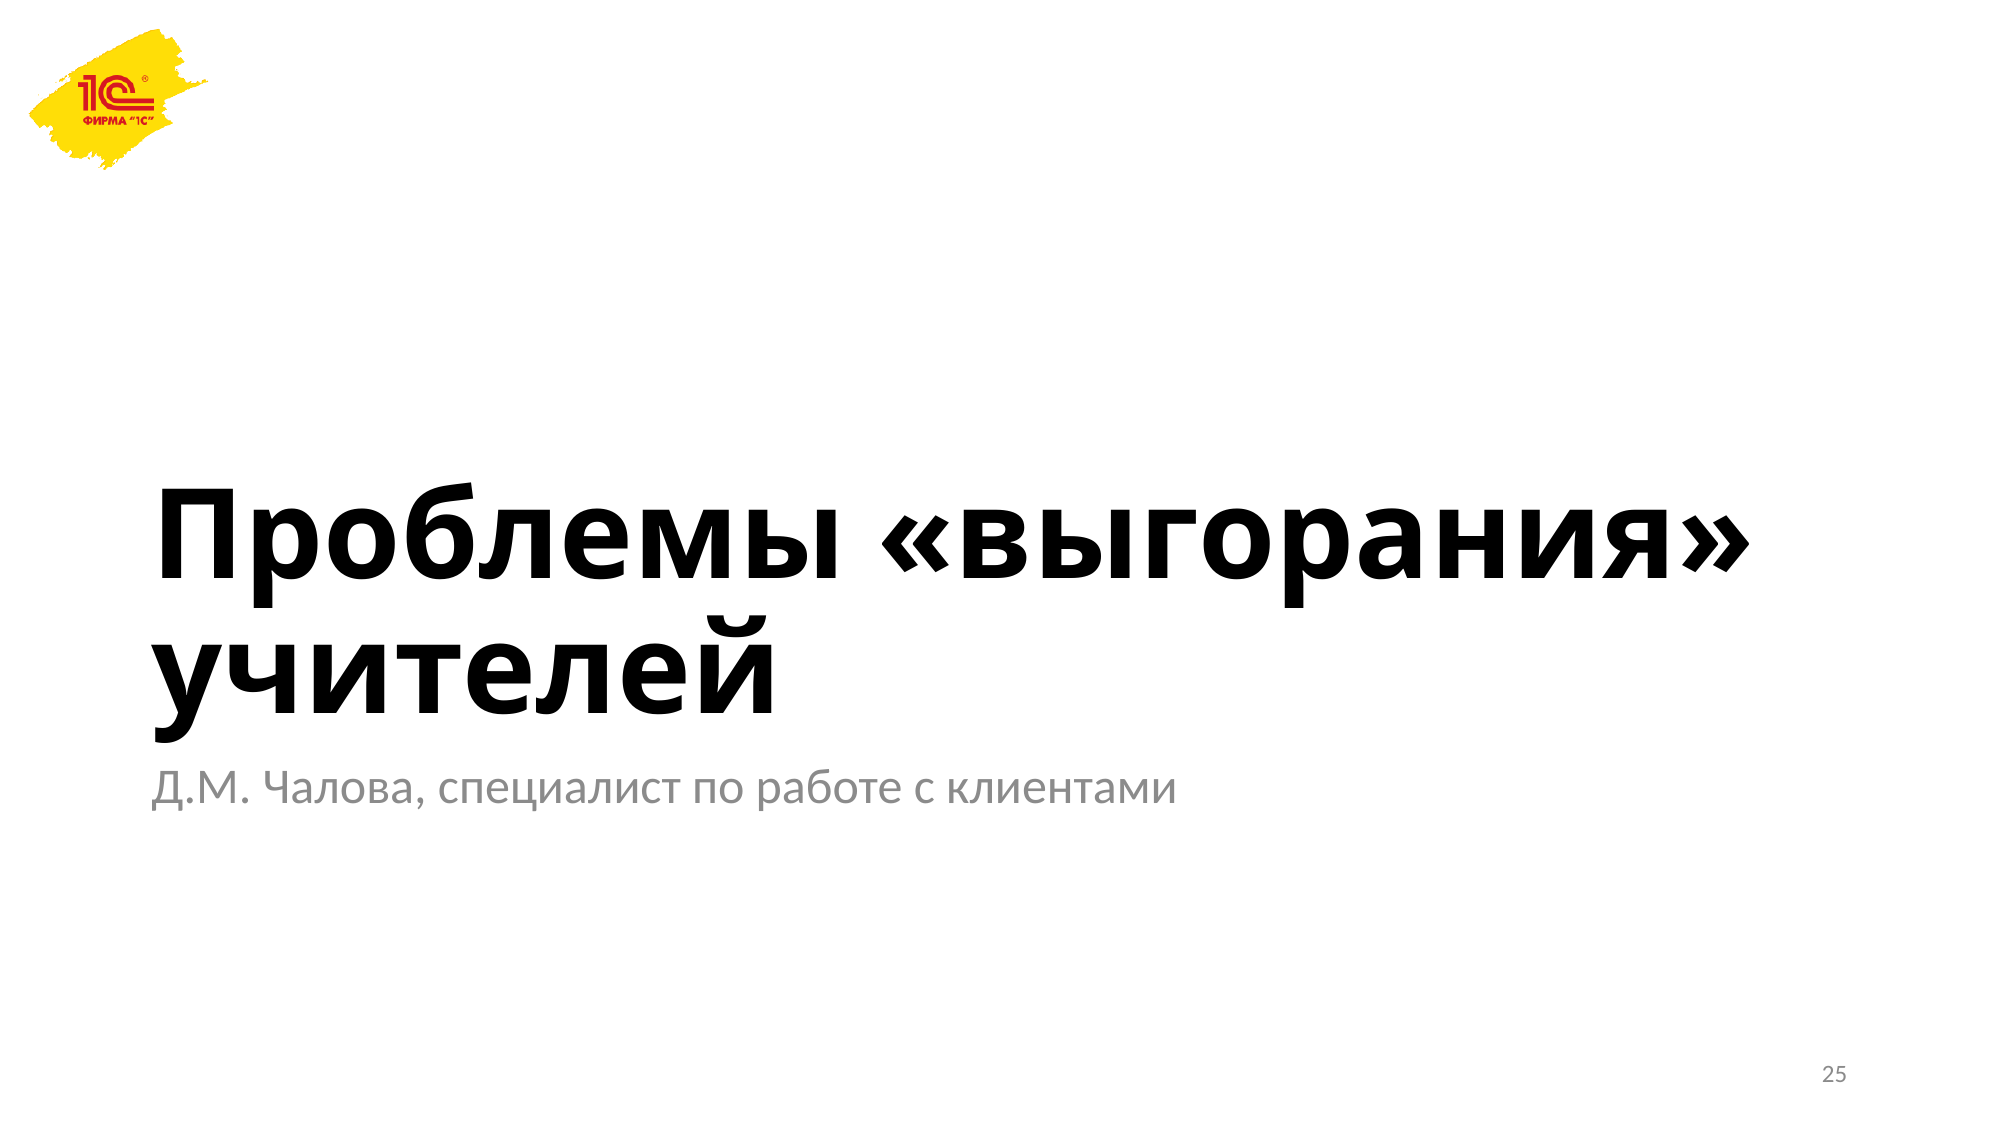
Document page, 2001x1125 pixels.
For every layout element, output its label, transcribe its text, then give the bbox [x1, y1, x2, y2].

slide_number 25 [1412, 1042, 1863, 1103]
title Проблемы «выгорания» учителей [136, 280, 1862, 749]
picture [23, 24, 212, 173]
list Д.М. Чалова, специалист по работе с клиентами [136, 752, 1862, 999]
